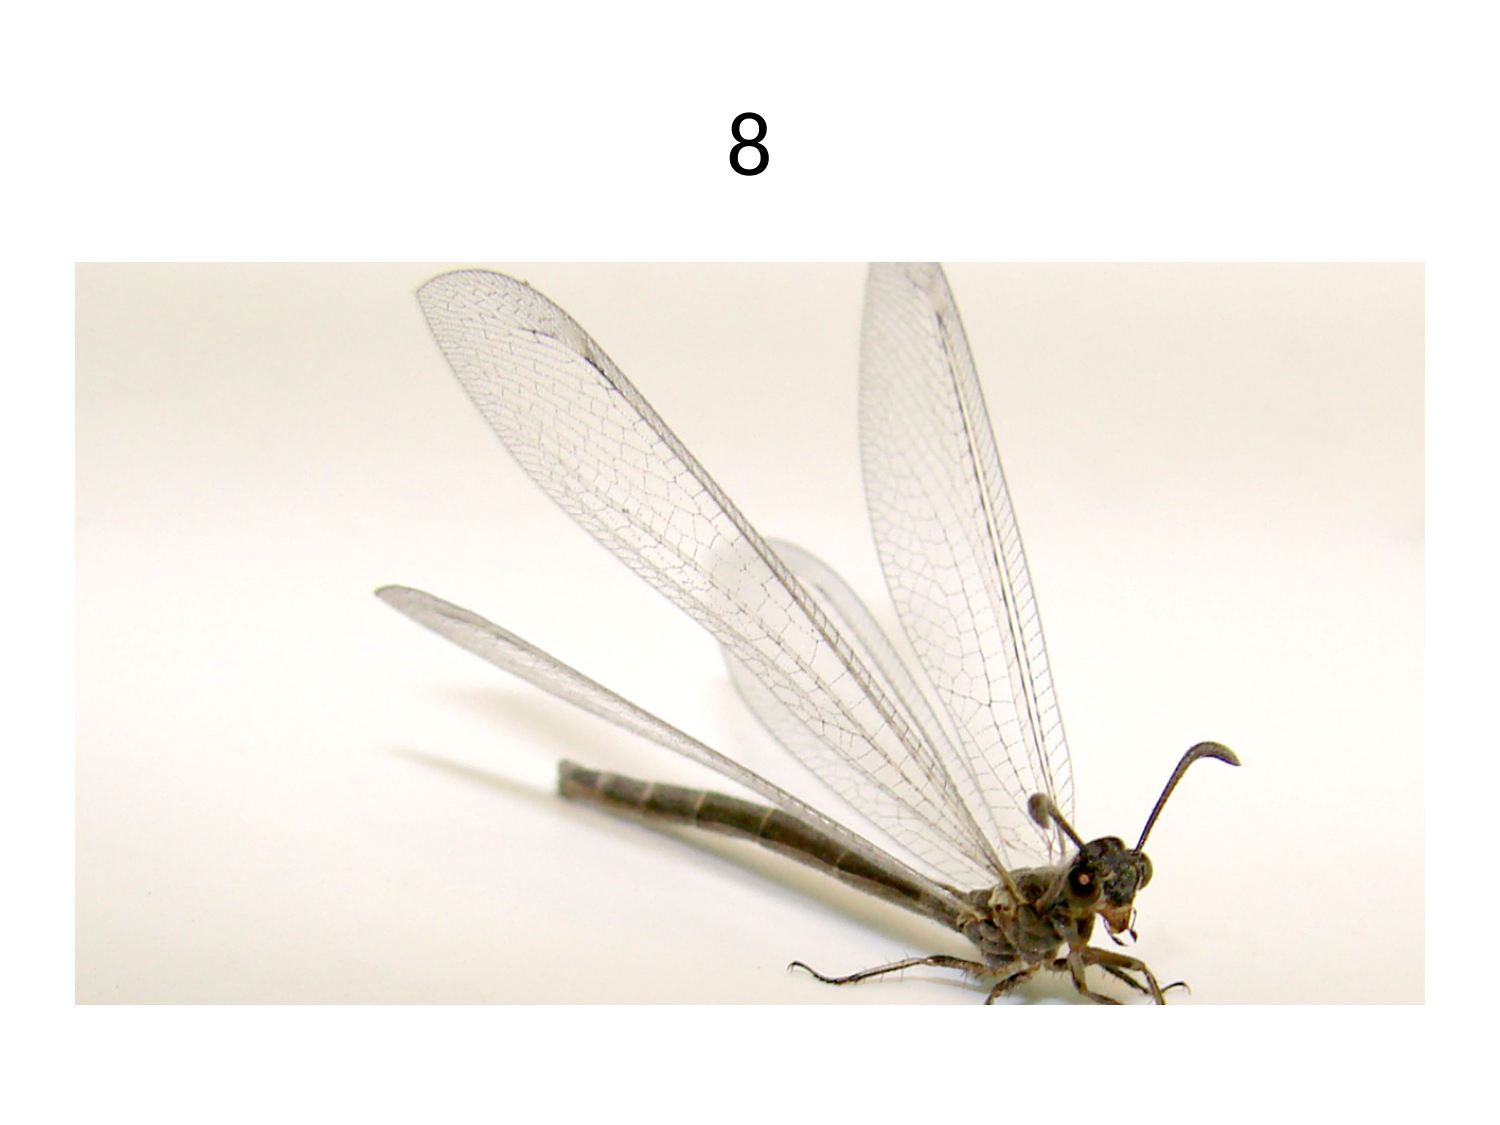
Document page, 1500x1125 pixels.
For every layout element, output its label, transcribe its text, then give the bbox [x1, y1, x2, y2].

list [74, 262, 1426, 1006]
title 8 [75, 45, 1425, 233]
